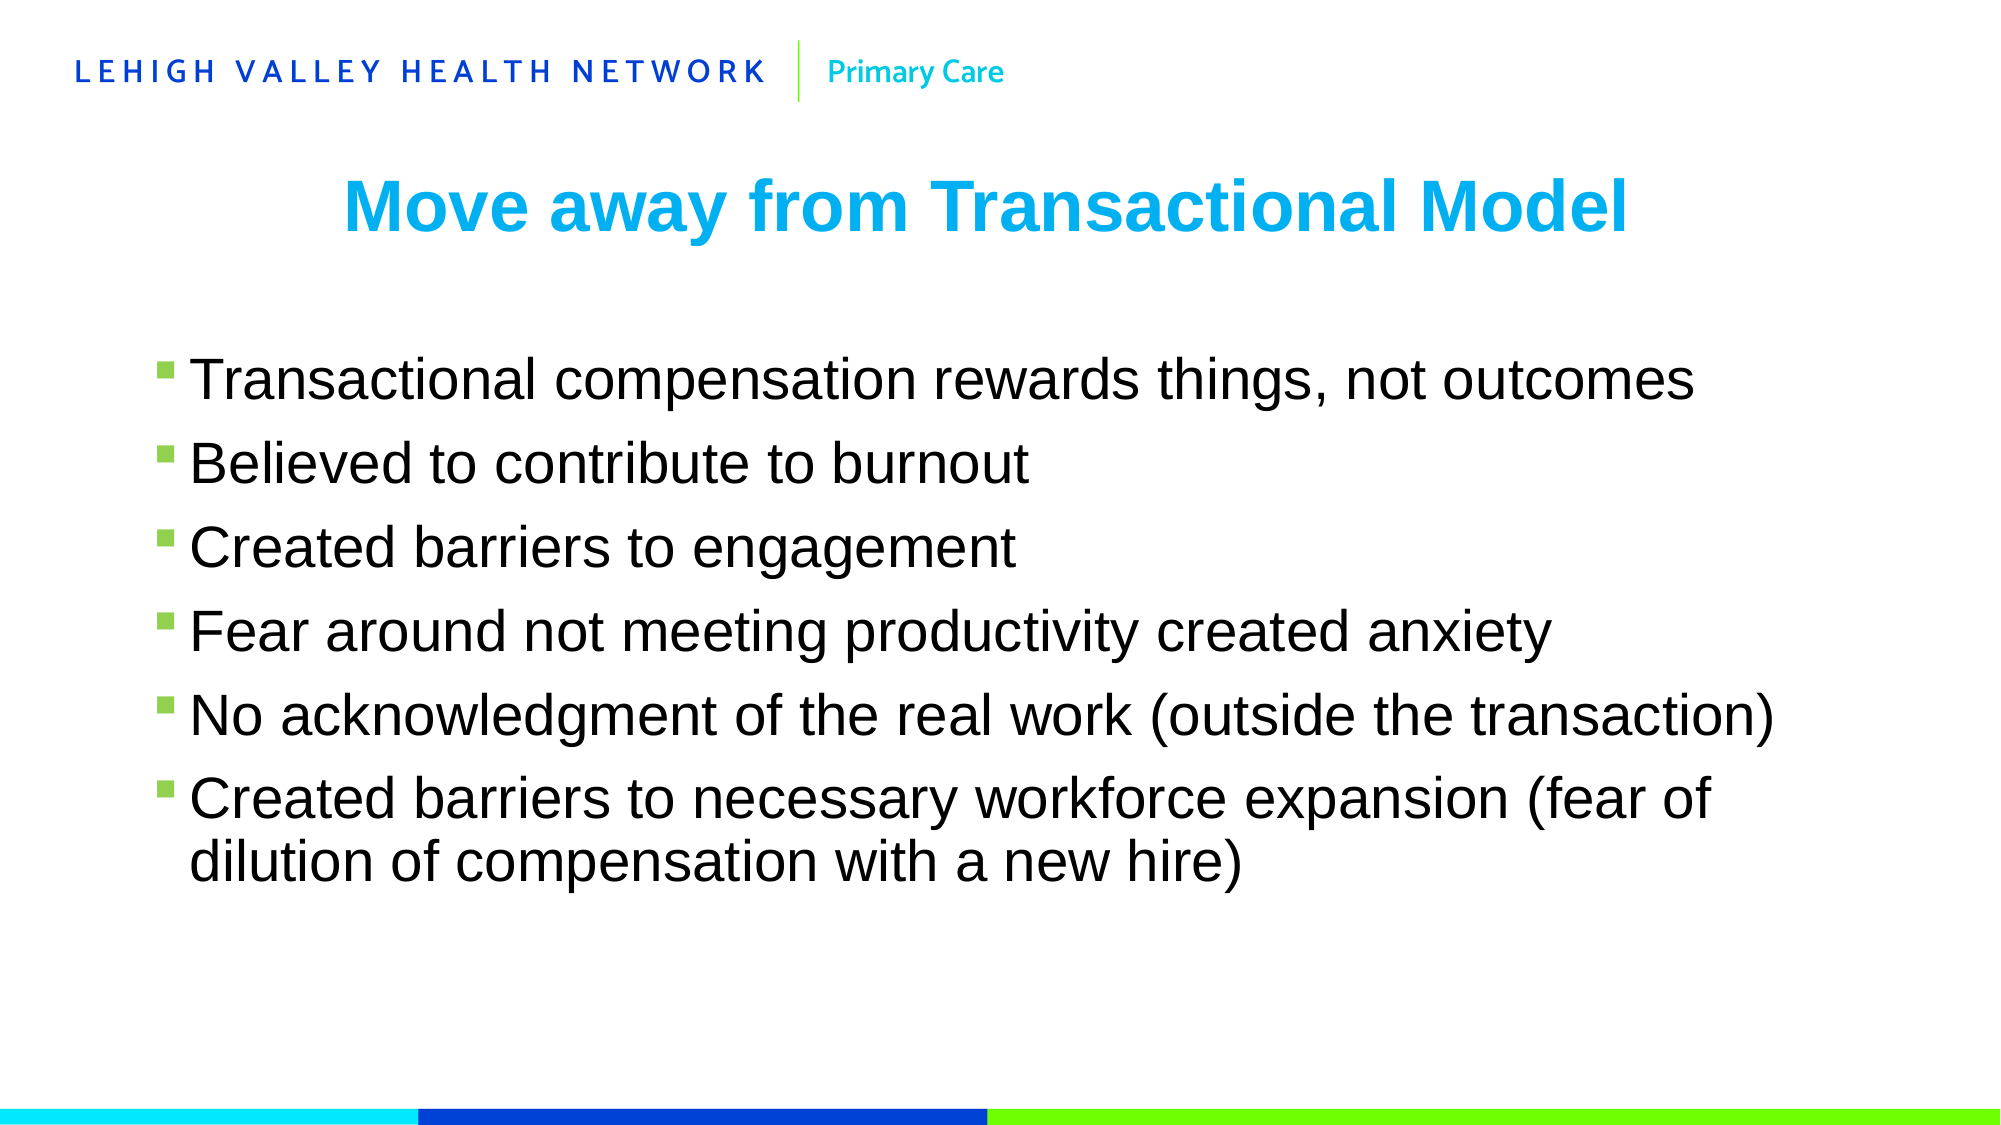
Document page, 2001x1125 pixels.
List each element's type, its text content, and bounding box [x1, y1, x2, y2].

picture [0, 0, 2001, 1125]
title Move away from Transactional Model [125, 160, 1850, 342]
list Transactional compensation rewards things, not outcomes Believed to contribute to burnout Created barriers to engagement Fear around not meeting productivity created anxiety No acknowledgment of the real work (outside the transaction) Created barriers to necessary workforce expansion (fear of dilution of compensation with a new hire) [137, 342, 1863, 830]
